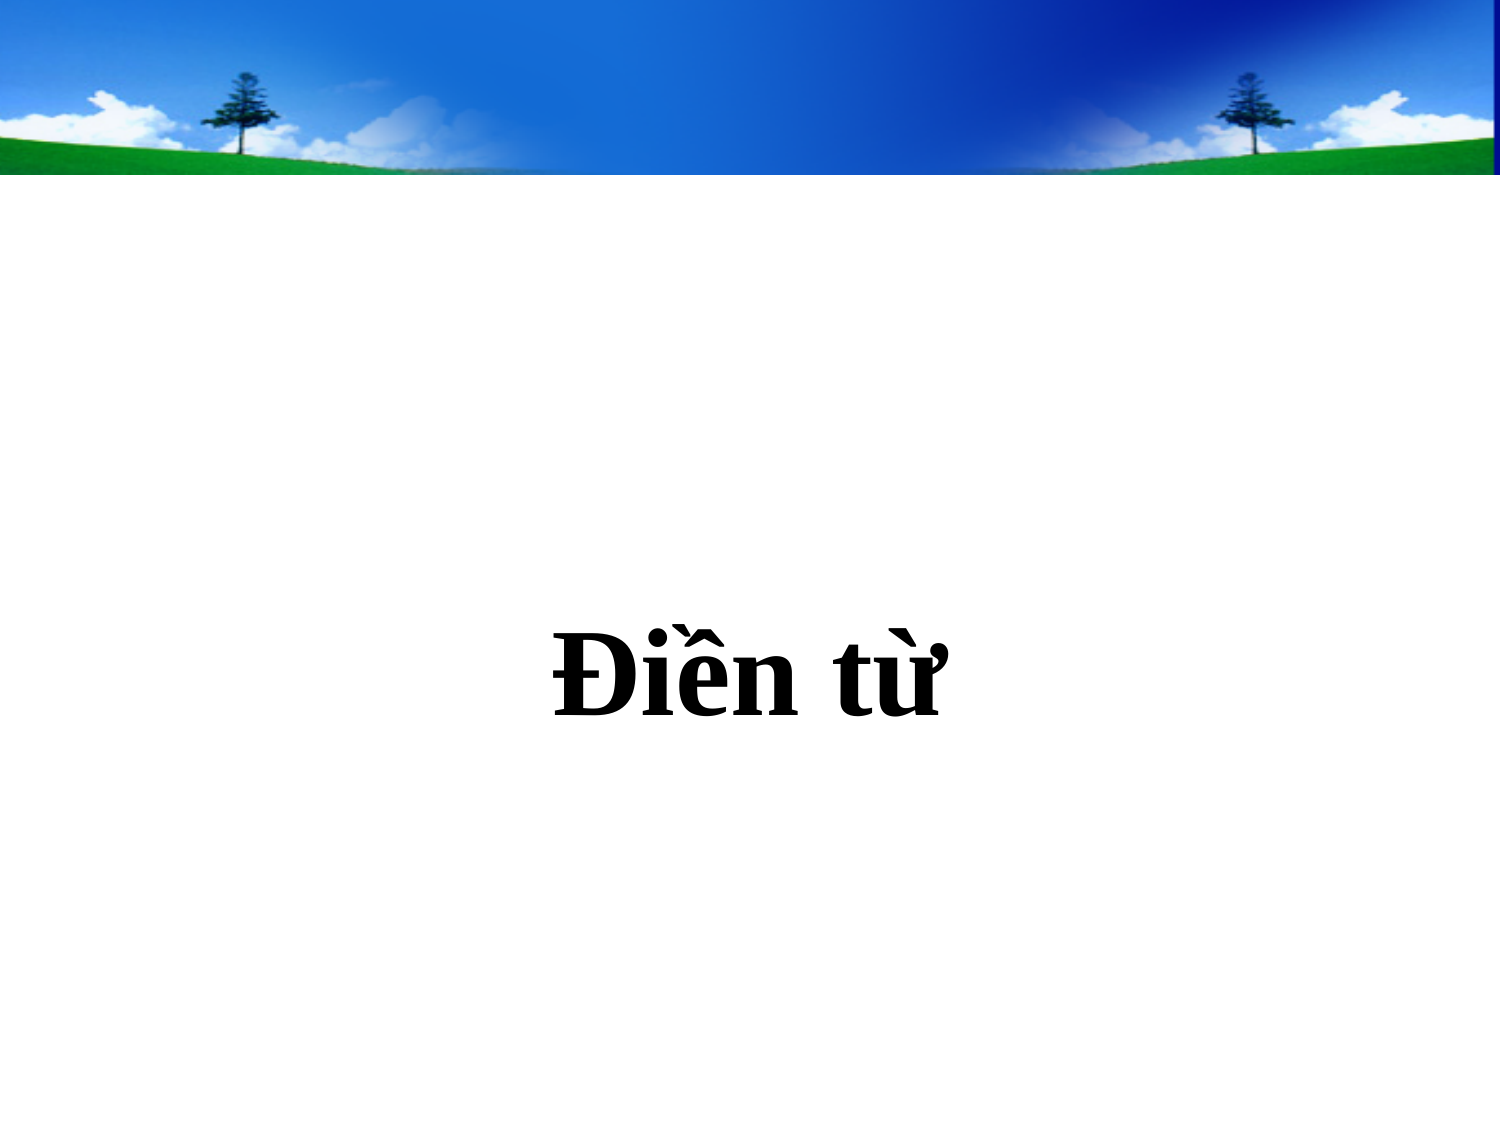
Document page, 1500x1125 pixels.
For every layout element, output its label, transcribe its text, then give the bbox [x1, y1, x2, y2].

title Điền từ [102, 280, 1397, 749]
picture [0, 0, 1500, 175]
